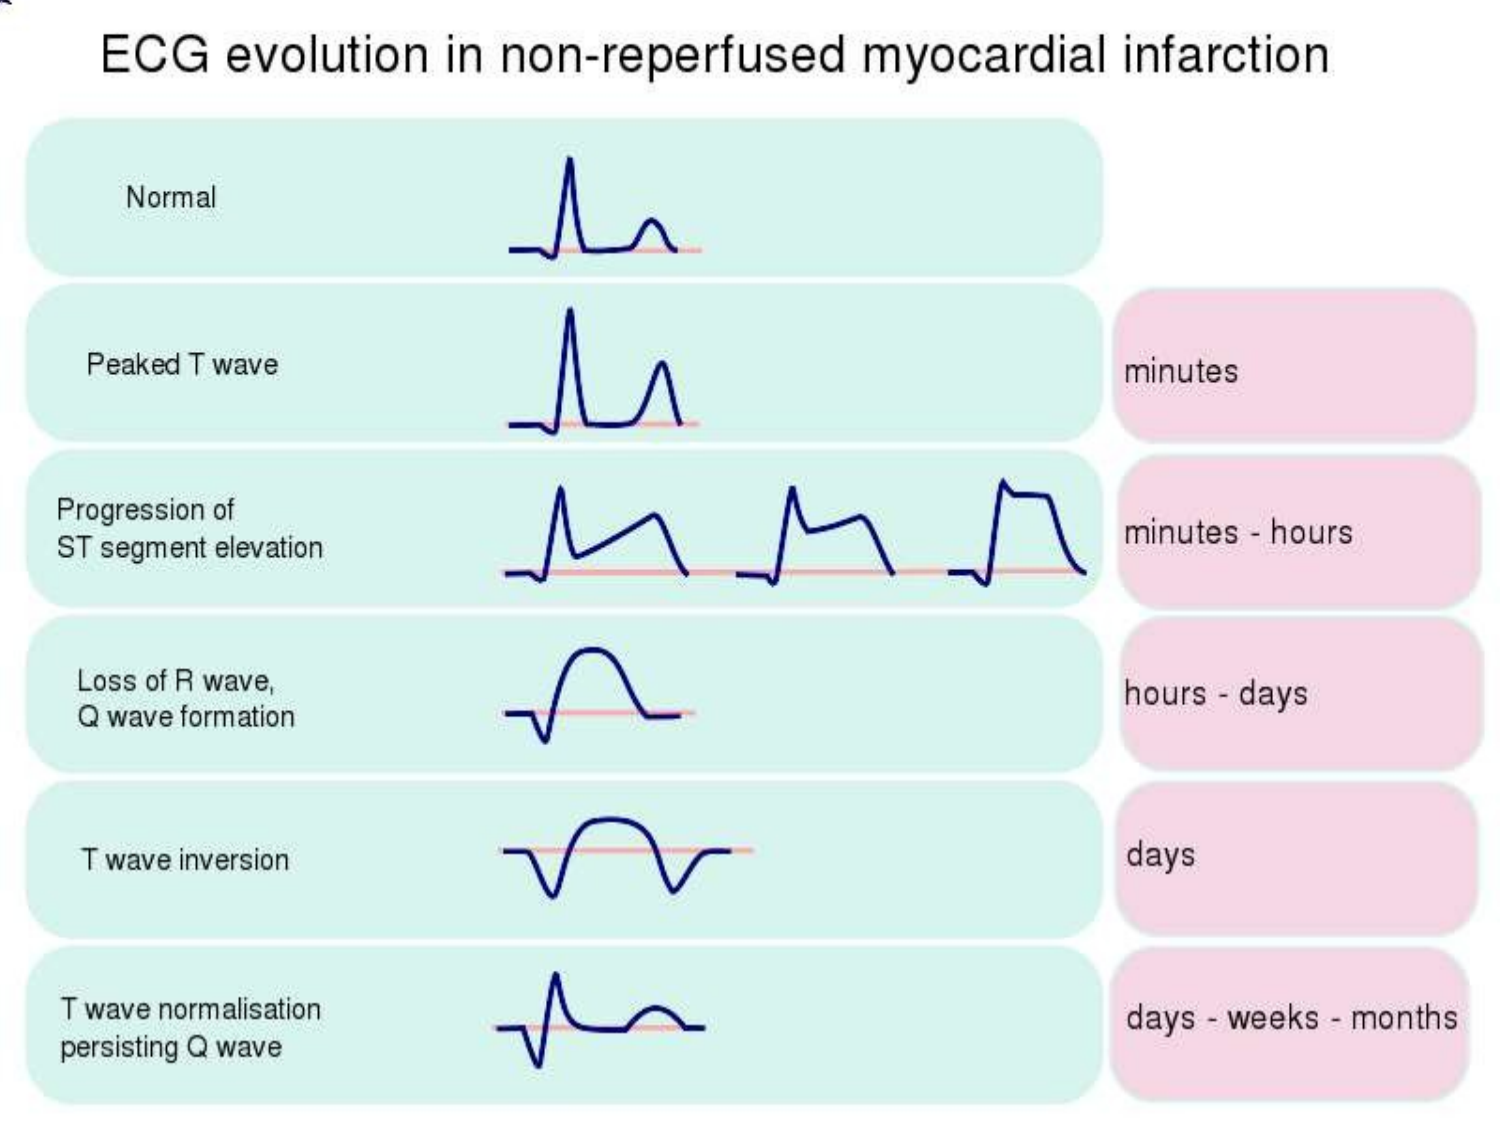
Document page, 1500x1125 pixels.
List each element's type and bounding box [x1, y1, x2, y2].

text_box [0, 0, 1500, 1125]
